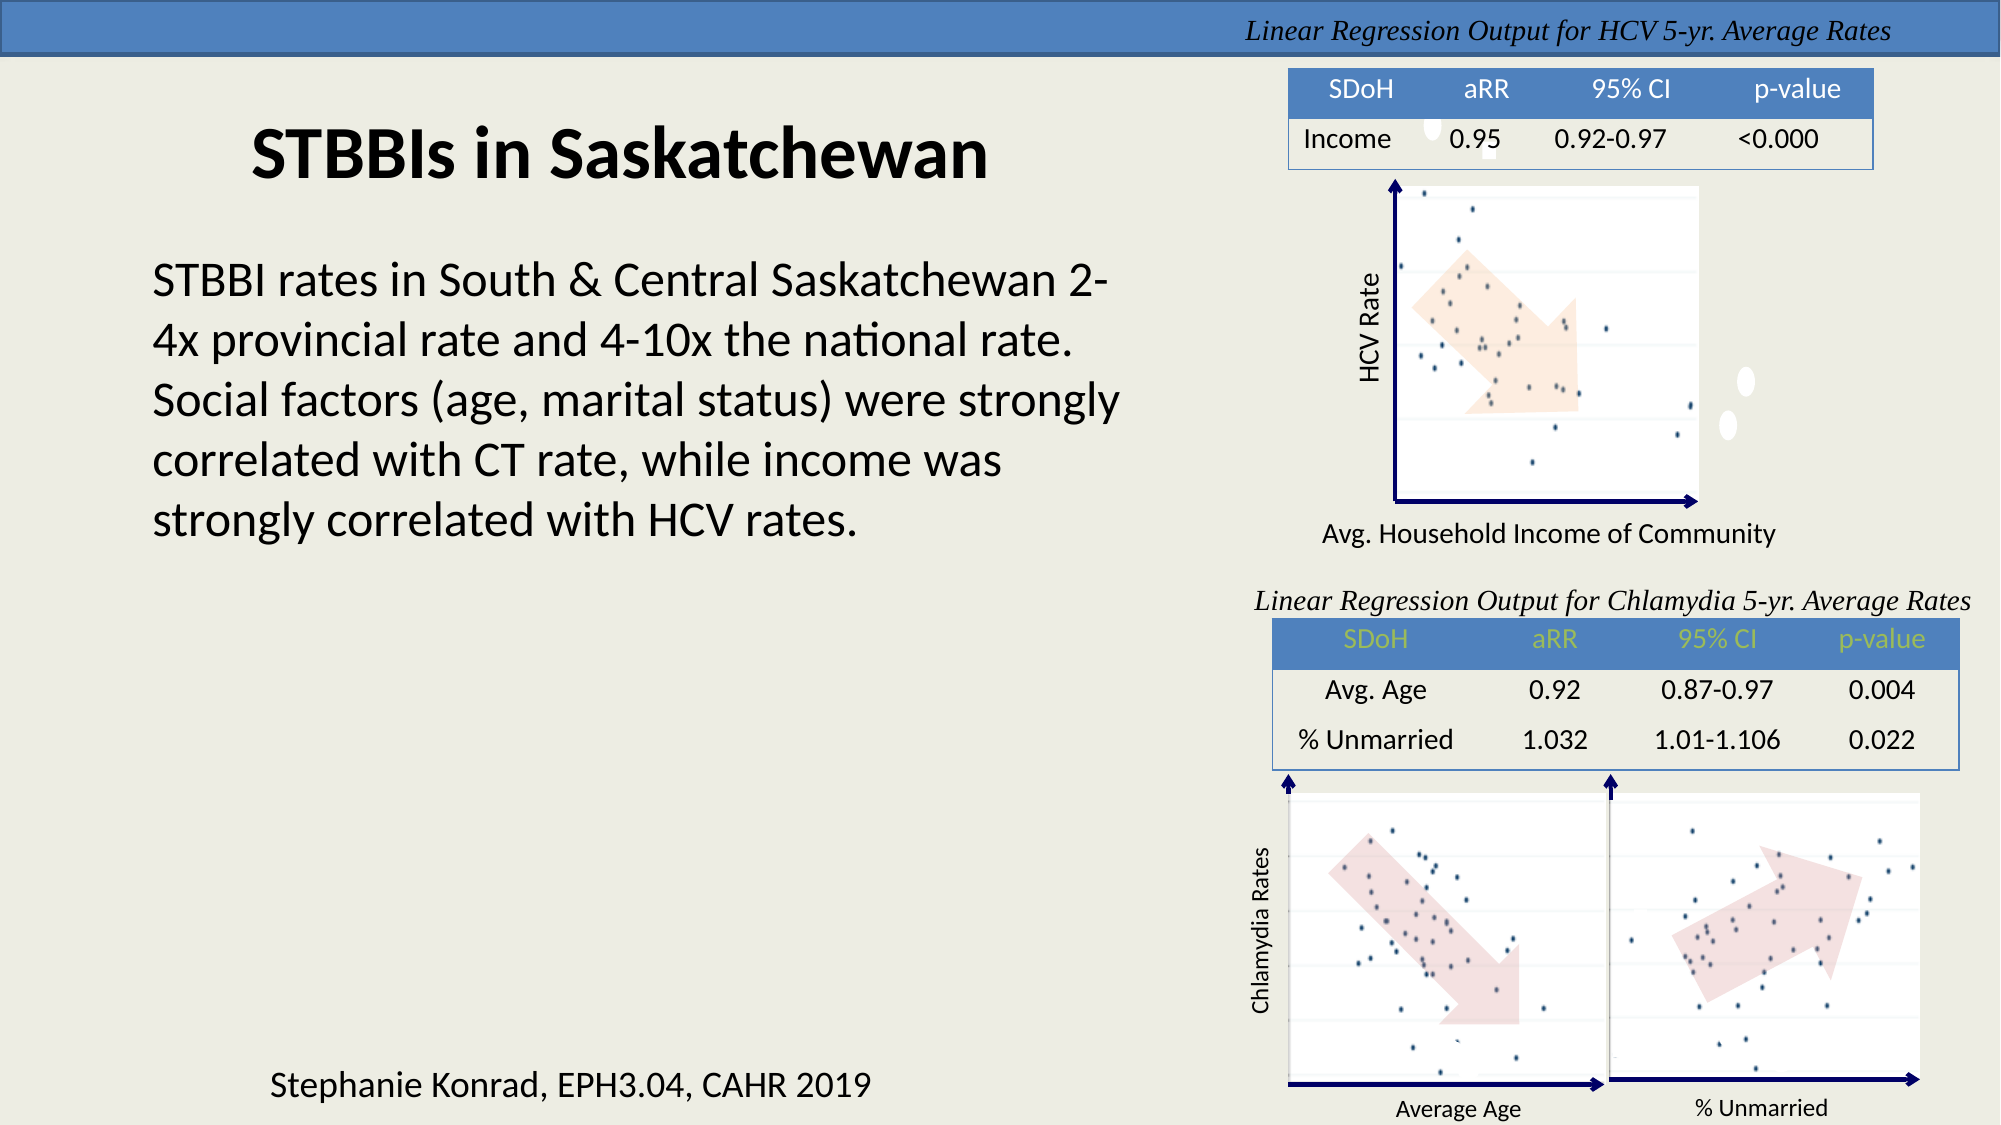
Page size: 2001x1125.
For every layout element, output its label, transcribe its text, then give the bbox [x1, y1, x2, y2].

table_cell 1.01-1.106 [1630, 720, 1805, 769]
picture [0, 57, 2001, 1125]
text_box Chlamydia Rates [1235, 775, 1281, 1087]
text_box Average Age [1360, 1095, 1558, 1125]
title STBBIs in Saskatchewan [137, 54, 1122, 238]
list STBBI rates in South & Central Saskatchewan 2-4x provincial rate and 4-10x the national rate. Social factors (age, marital status) were strongly correlated with CT rate, while income was strongly correlated with HCV rates. [137, 238, 1167, 953]
table_header SDoH [1273, 624, 1480, 670]
table_header aRR [1480, 624, 1630, 670]
table_cell Avg. Age [1273, 670, 1480, 720]
table_cell 0.022 [1805, 720, 1958, 769]
table_header SDoH [1289, 70, 1435, 119]
table_cell <0.000 [1812, 119, 1872, 169]
table_header p-value [1723, 70, 1872, 119]
text_box Stephanie Konrad, EPH3.04, CAHR 2019 [255, 1052, 888, 1113]
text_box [1307, 110, 1808, 550]
text_box Linear Regression Output for HCV 5-yr. Average Rates [1217, 3, 1920, 54]
table_header aRR [1435, 70, 1540, 109]
table_header 95% CI [1630, 624, 1805, 670]
table_cell Income [1289, 119, 1301, 169]
table_cell 1.032 [1480, 720, 1630, 769]
table_header 95% CI [1540, 70, 1723, 109]
text_box % Unmarried [1672, 1089, 1852, 1125]
table_cell 0.92 [1480, 670, 1630, 720]
table_cell 0.87-0.97 [1630, 670, 1805, 720]
table_cell 0.004 [1805, 670, 1958, 720]
table_cell % Unmarried [1273, 720, 1480, 769]
table_header p-value [1805, 624, 1958, 670]
text_box Linear Regression Output for Chlamydia 5-yr. Average Rates [1188, 573, 2000, 624]
